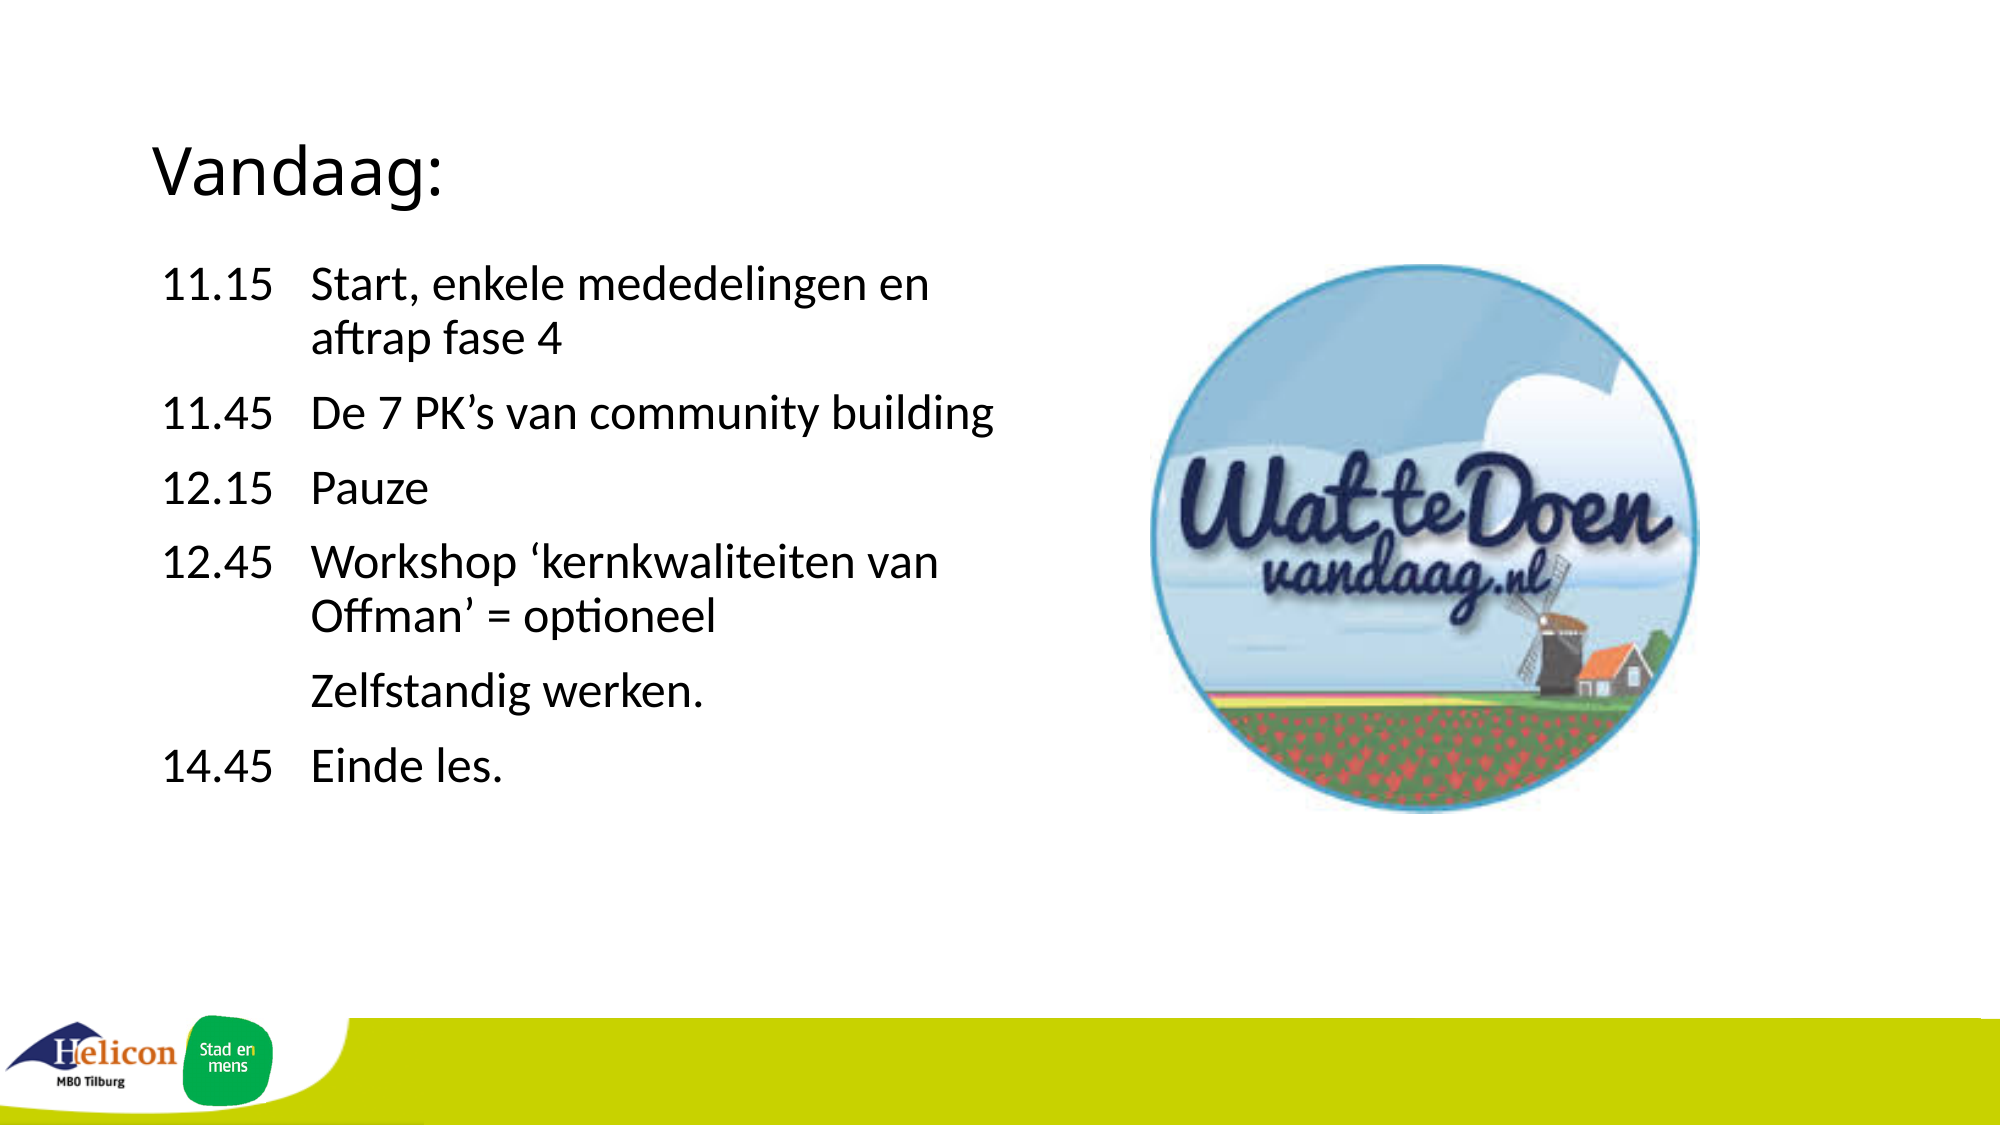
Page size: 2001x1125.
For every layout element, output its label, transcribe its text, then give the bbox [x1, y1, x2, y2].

picture [0, 1013, 424, 1125]
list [1150, 264, 1700, 814]
list 11.15 Start, enkele mededelingen en aftrap fase 4 11.45 De 7 PK’s van community building 12.15 Pauze 12.45 Workshop ‘kernkwaliteiten van Offman’ = optioneel Zelfstandig werken. 14.45 Einde les. [145, 249, 1030, 876]
title Vandaag: [137, 106, 784, 218]
